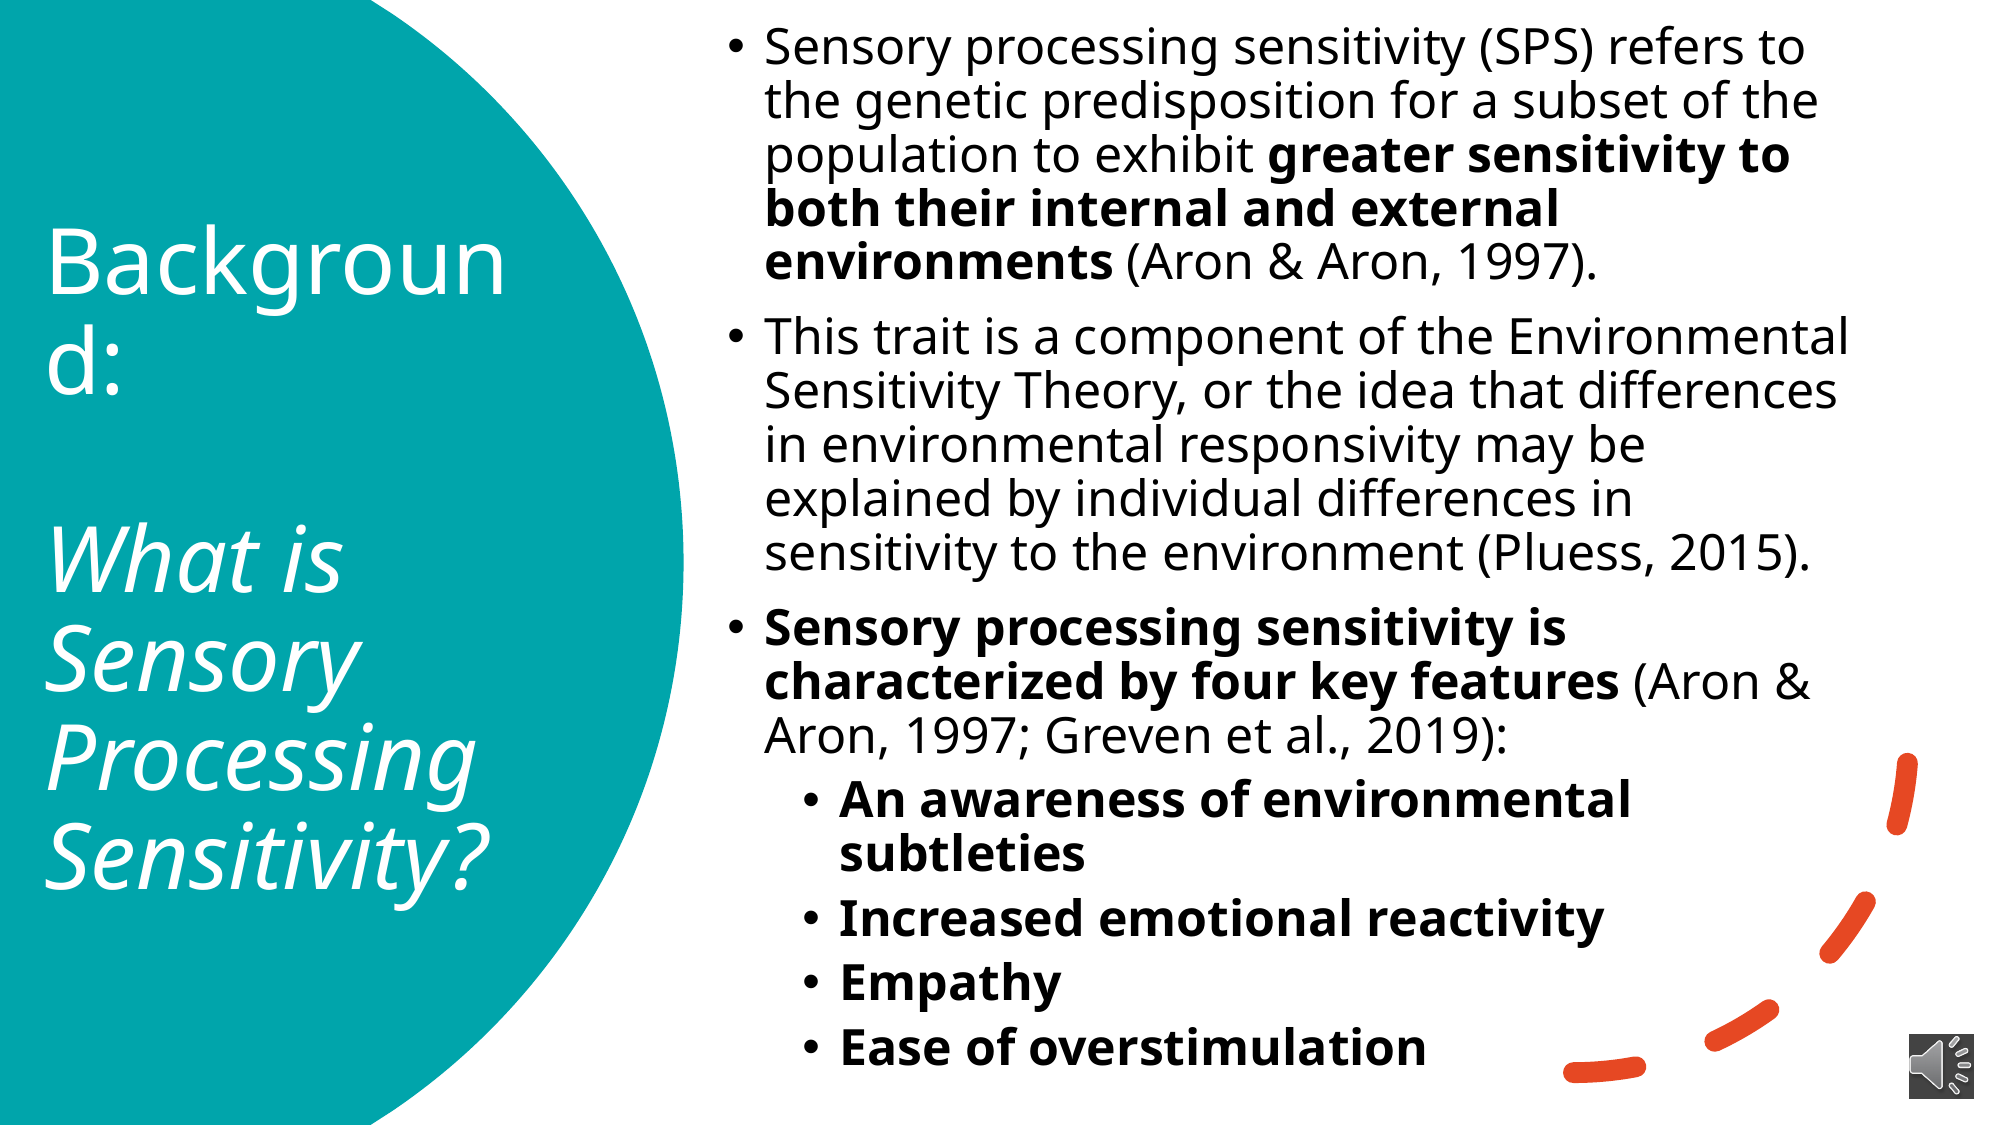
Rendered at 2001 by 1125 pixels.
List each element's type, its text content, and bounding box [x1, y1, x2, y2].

text_box [0, 0, 685, 1125]
text_box [374, 0, 2000, 1125]
text_box [1572, 737, 1909, 1074]
list Sensory processing sensitivity (SPS) refers to the genetic predisposition for a subset of the population to exhibit greater sensitivity to both their internal and external environments (Aron & Aron, 1997). This trait is a component of the Environmental Sensitivity Theory, or the idea that differences in environmental responsivity may be explained by individual differences in sensitivity to the environment (Pluess, 2015). Sensory processing sensitivity is characterized by four key features (Aron & Aron, 1997; Greven et al., 2019): An awareness of environmental subtleties Increased emotional reactivity Empathy Ease of overstimulation [712, 64, 1874, 1033]
picture [1908, 1033, 1975, 1100]
title Background: What is Sensory Processing Sensitivity? [29, 196, 555, 929]
